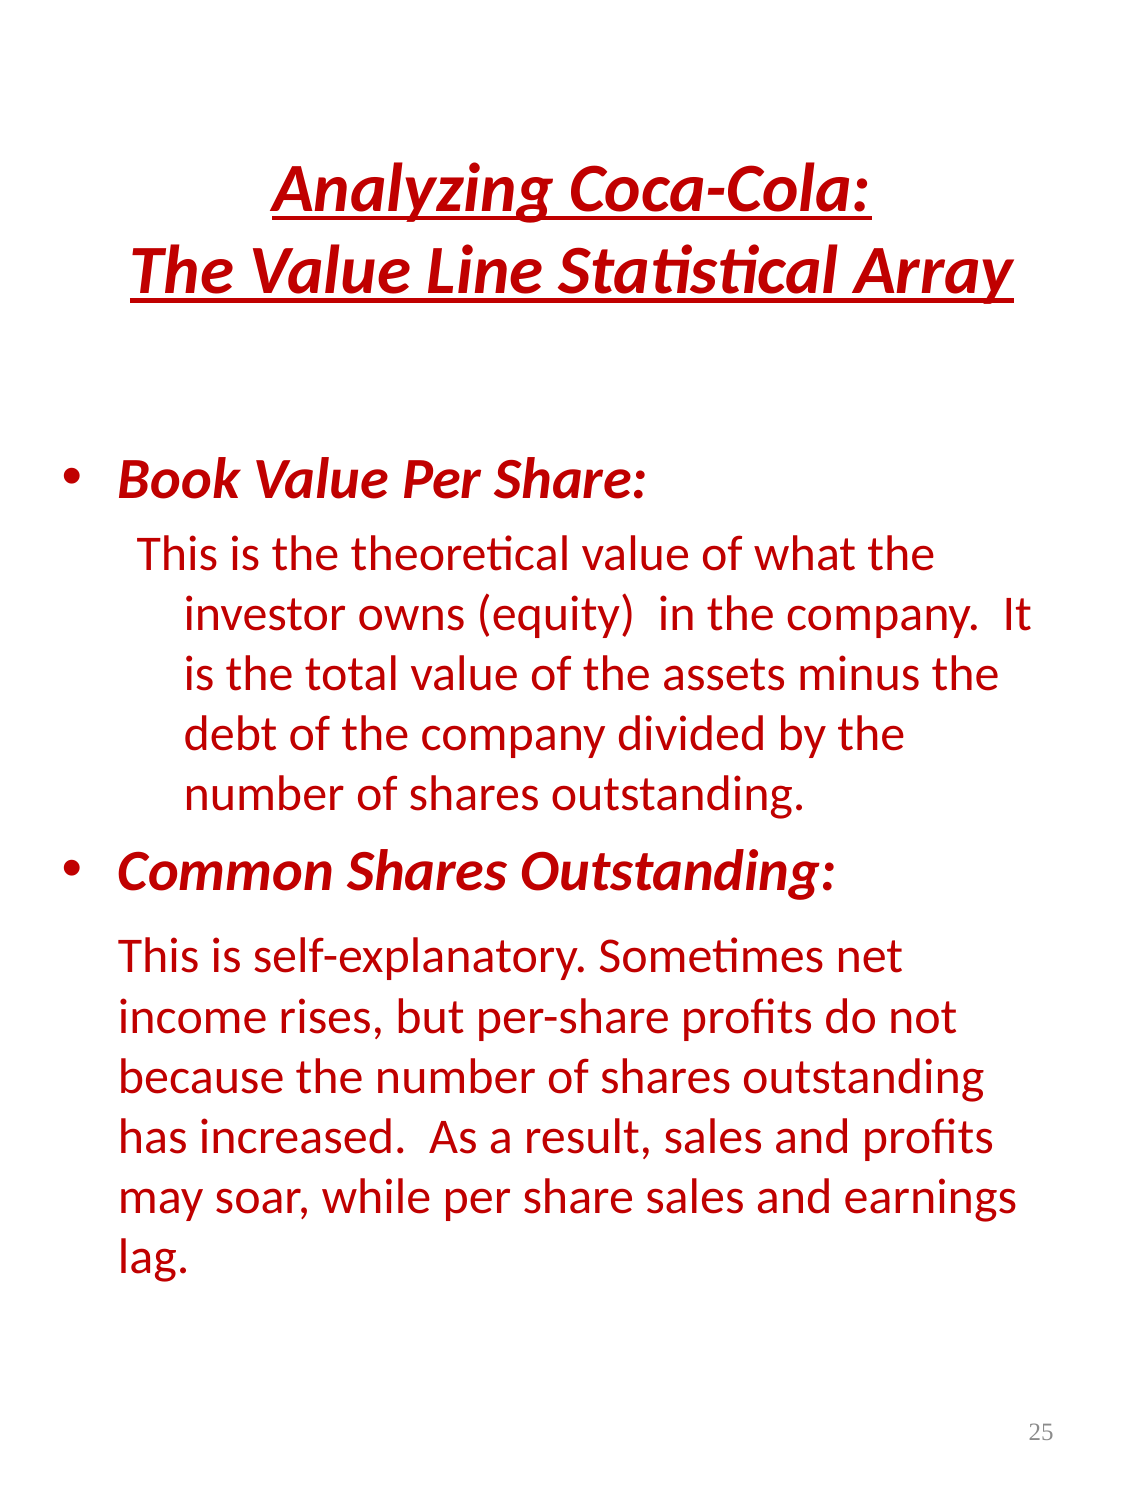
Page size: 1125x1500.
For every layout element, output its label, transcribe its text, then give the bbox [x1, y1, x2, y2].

title Analyzing Coca-Cola: The Value Line Statistical Array [93, 99, 1051, 350]
list Book Value Per Share: This is the theoretical value of what the investor owns (equity) in the company. It is the total value of the assets minus the debt of the company divided by the number of shares outstanding. Common Shares Outstanding: This is self-explanatory. Sometimes net income rises, but per-share profits do not because the number of shares outstanding has increased. As a result, sales and profits may soar, while per share sales and earnings lag. [46, 433, 1060, 1384]
slide_number 25 [806, 1390, 1069, 1471]
